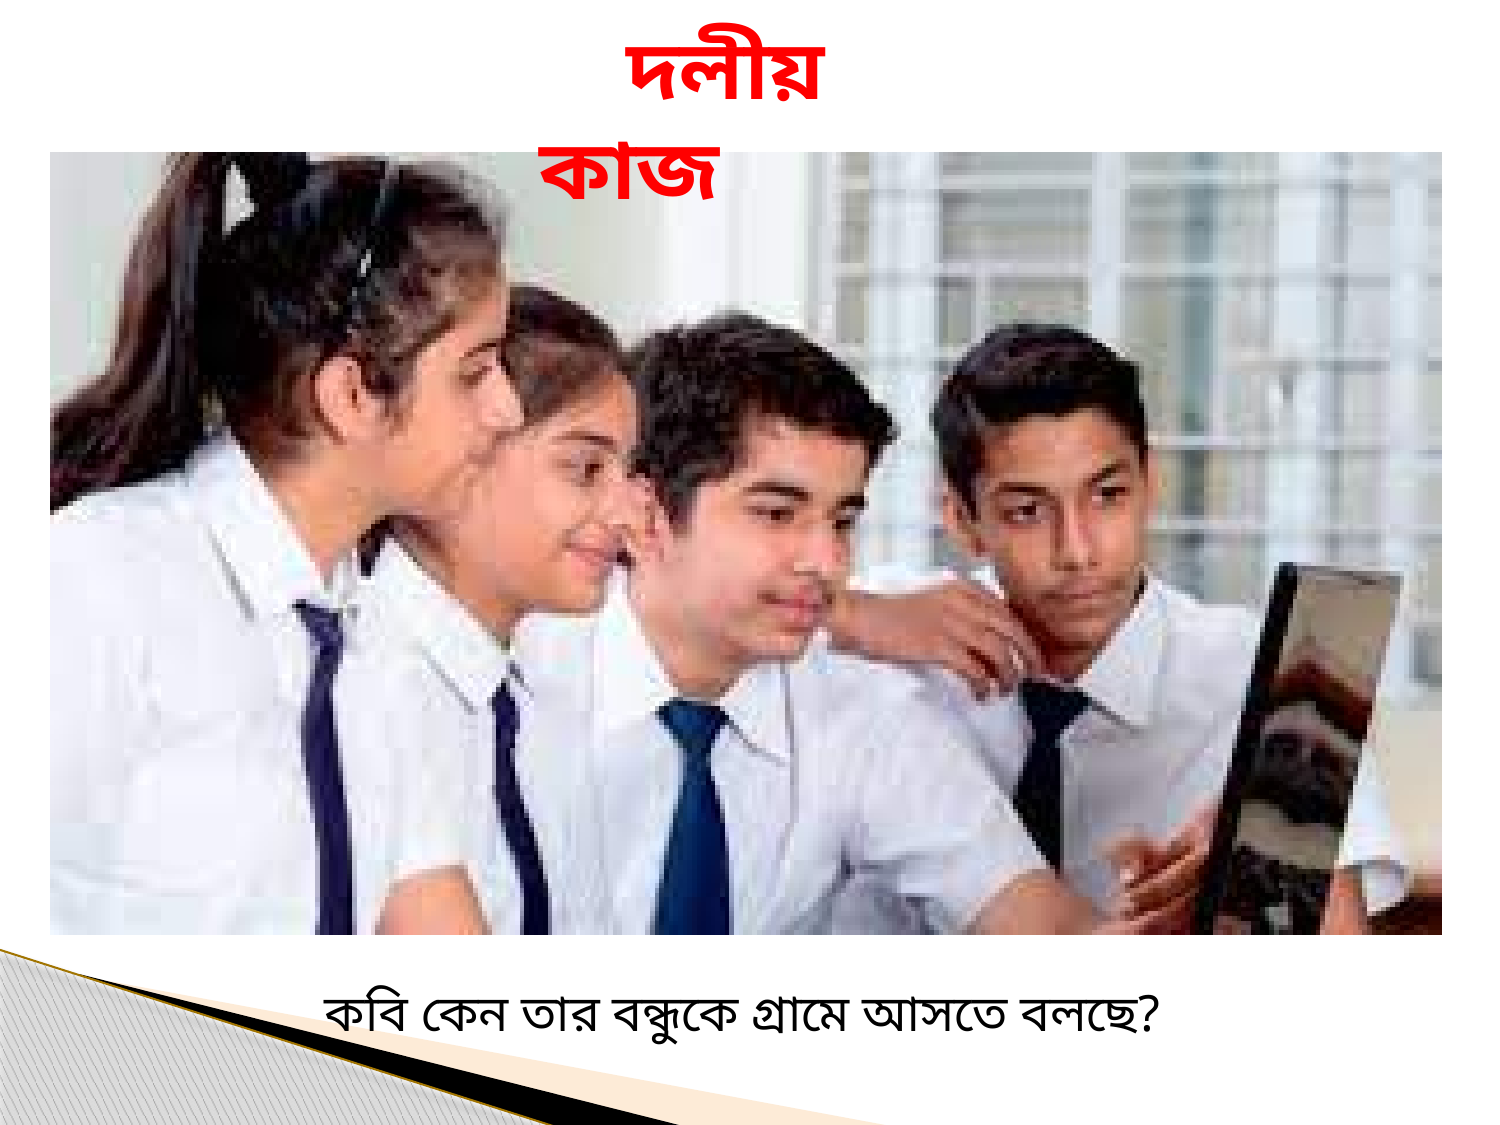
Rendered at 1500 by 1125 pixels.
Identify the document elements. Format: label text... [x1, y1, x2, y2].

text_box কবি কেন তার বন্ধুকে গ্রামে আসতে বলছে? [201, 974, 1297, 1049]
picture [49, 152, 1442, 935]
text_box দলীয় কাজ [525, 8, 987, 152]
